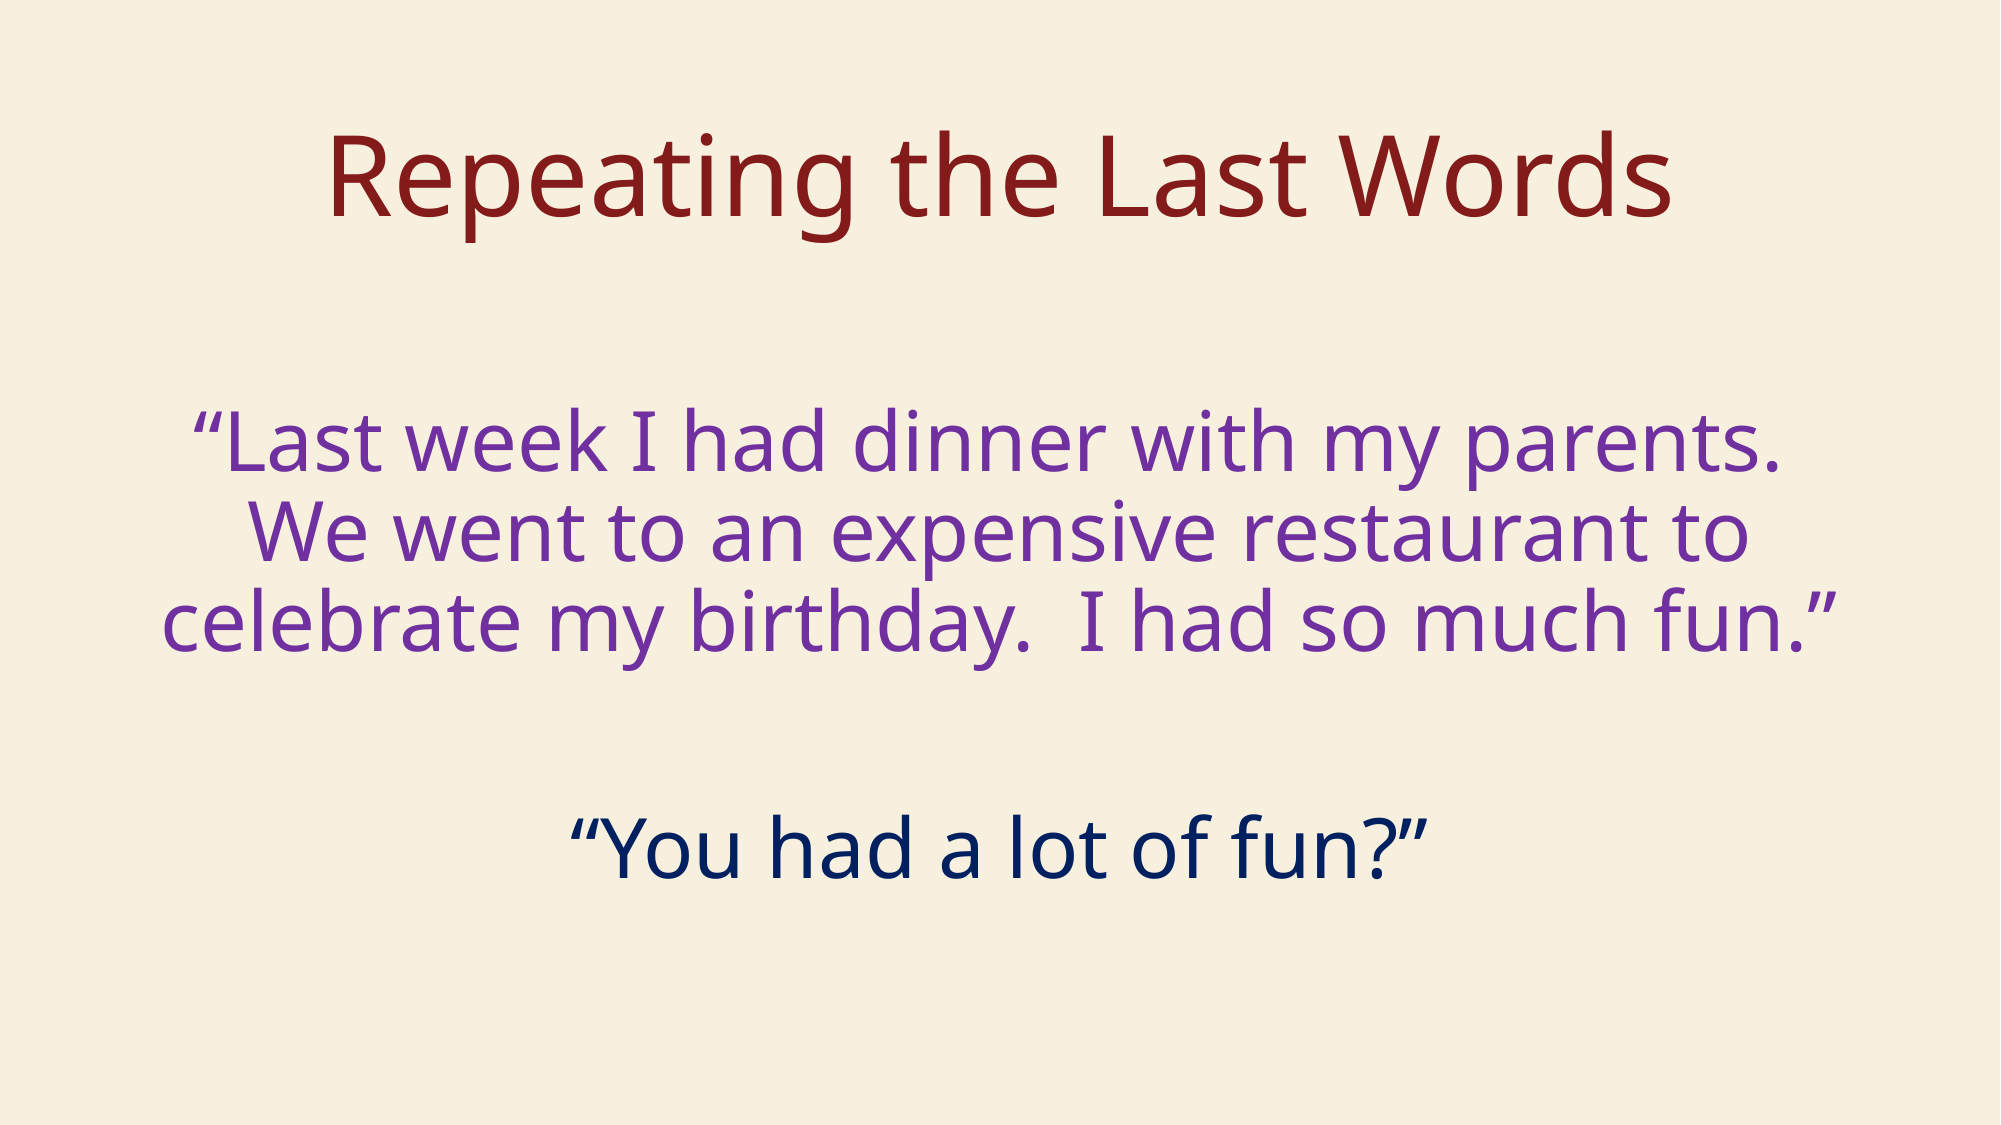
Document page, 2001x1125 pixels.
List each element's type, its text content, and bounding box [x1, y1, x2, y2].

text_box “You had a lot of fun?” [137, 659, 1863, 1045]
list “Last week I had dinner with my parents. We went to an expensive restaurant to celebrate my birthday. I had so much fun.” [137, 341, 1863, 659]
title Repeating the Last Words [137, 59, 1863, 300]
